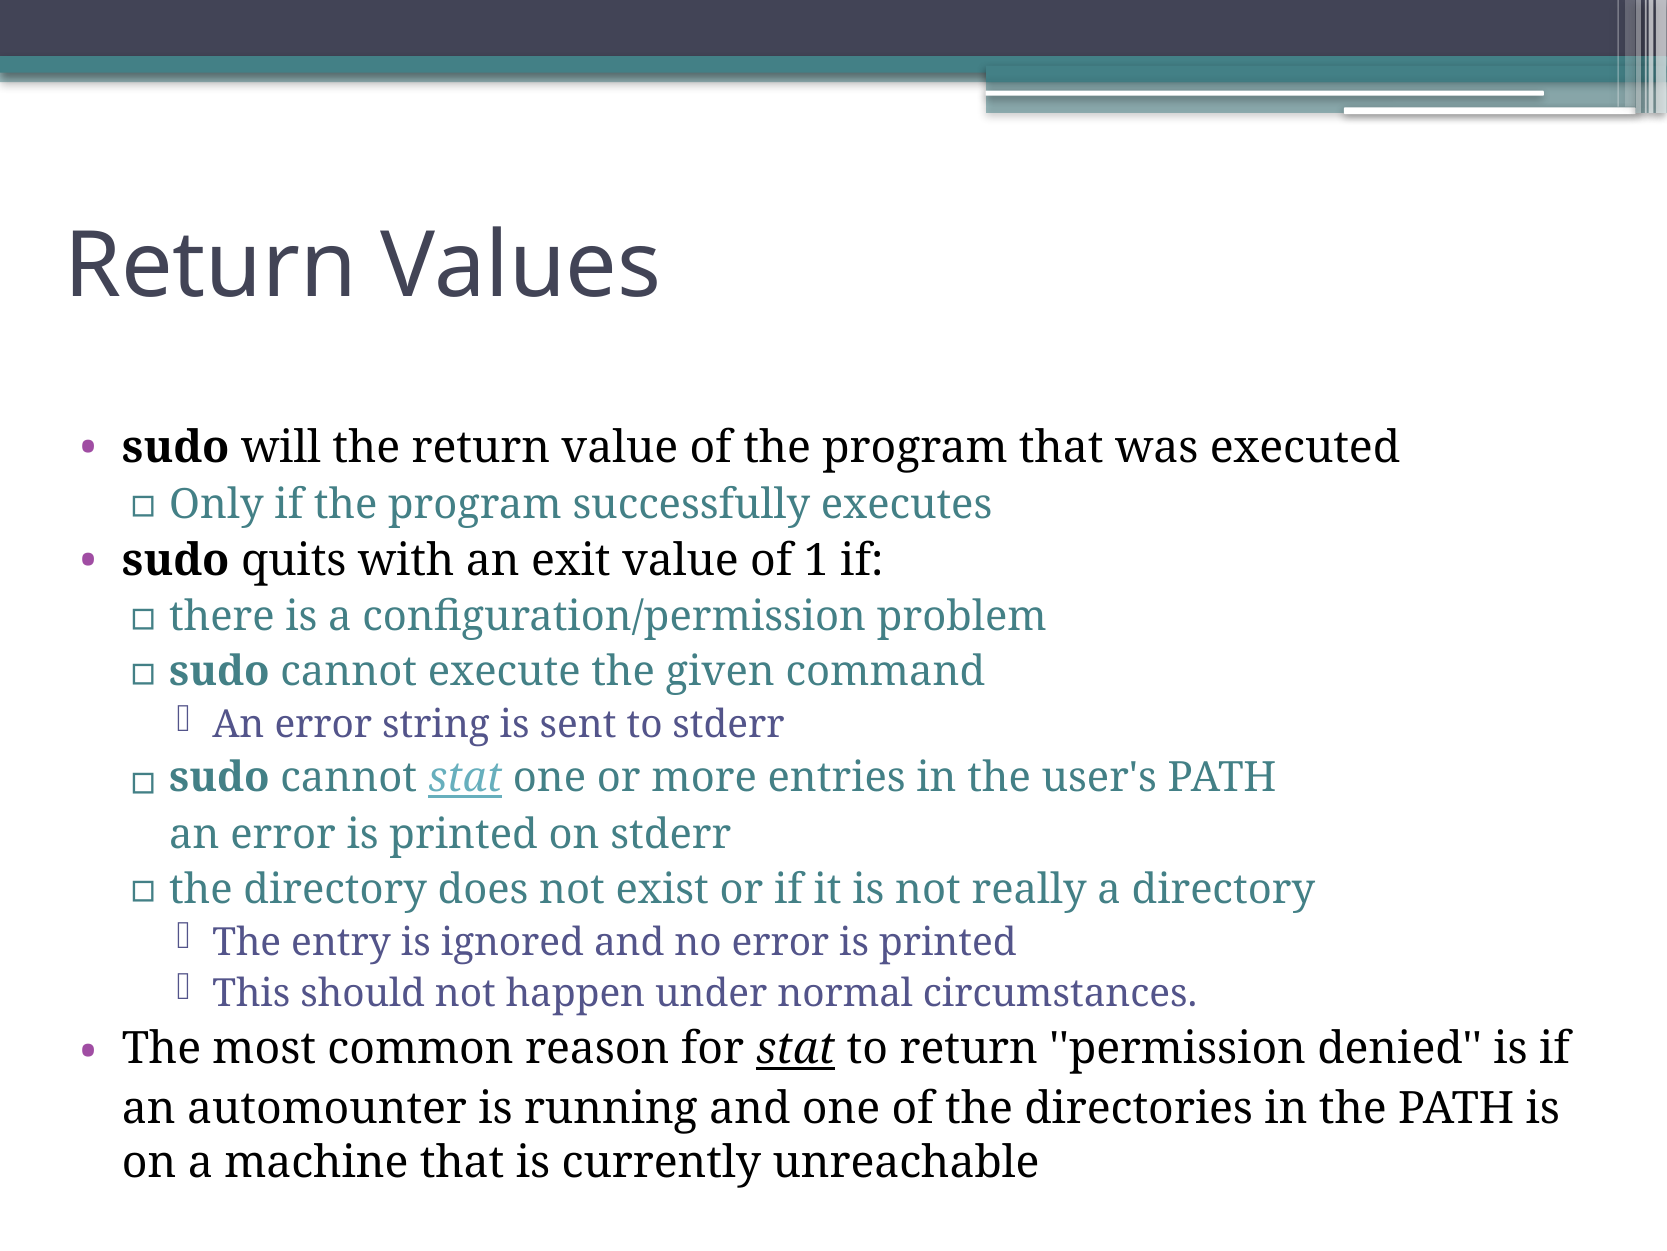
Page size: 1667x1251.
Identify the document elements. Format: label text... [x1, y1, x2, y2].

title Return Values [47, 162, 1548, 357]
list sudo will the return value of the program that was executed Only if the program successfully executes sudo quits with an exit value of 1 if: there is a configuration/permission problem sudo cannot execute the given command An error string is sent to stderr sudo cannot stat one or more entries in the user's PATH an error is printed on stderr the directory does not exist or if it is not really a directory The entry is ignored and no error is printed This should not happen under normal circumstances. The most common reason for stat to return ''permission denied'' is if an automounter is running and one of the directories in the PATH is on a machine that is currently unreachable [45, 410, 1634, 1199]
